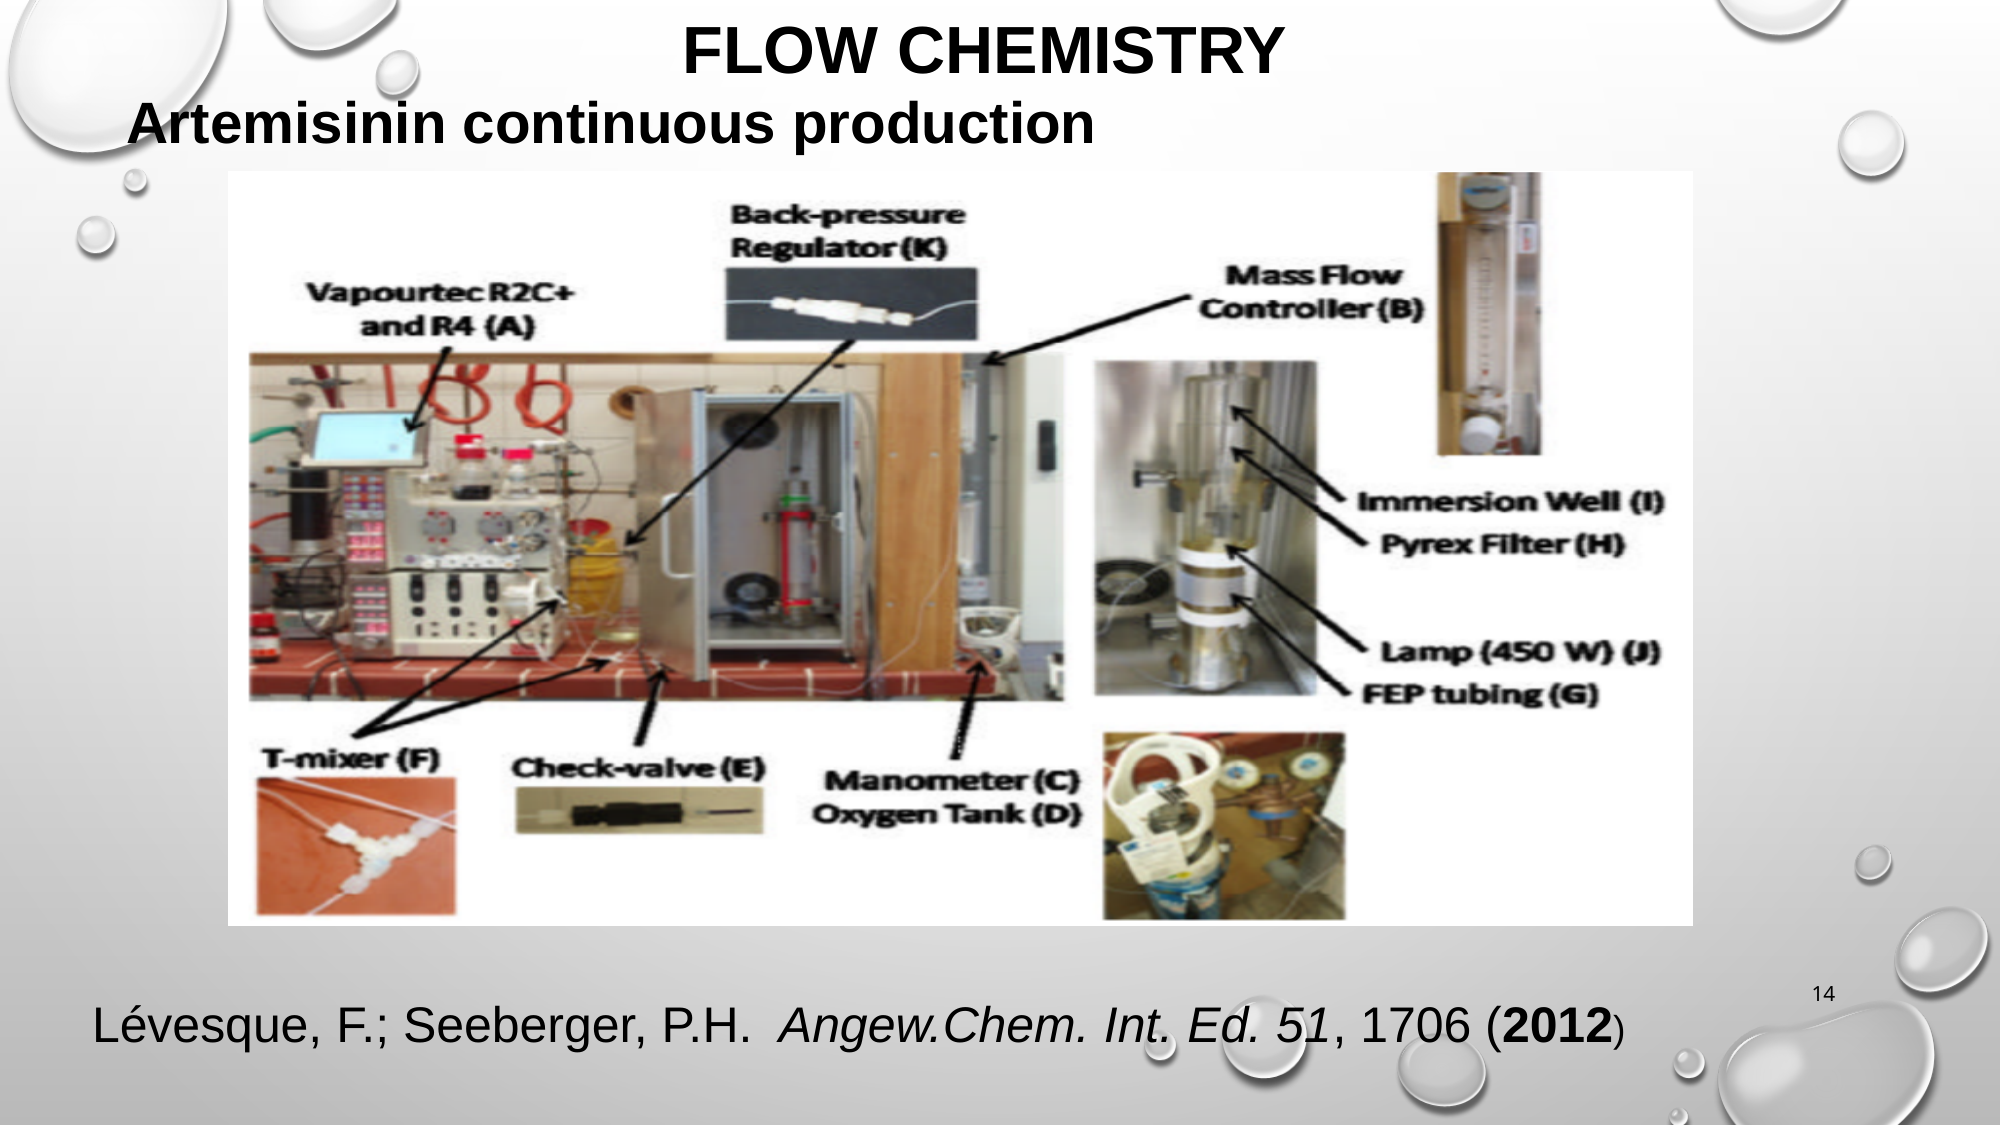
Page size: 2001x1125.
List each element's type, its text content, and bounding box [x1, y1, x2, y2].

text_box Artemisinin continuous production [126, 84, 1693, 156]
text_box FLOW CHEMISTRY [315, 0, 1655, 84]
text_box Lévesque, F.; Seeberger, P.H. Angew.Chem. Int. Ed. 51, 1706 (2012) [77, 985, 1894, 1060]
picture [0, 0, 2000, 1125]
slide_number 14 [1724, 965, 1851, 1025]
